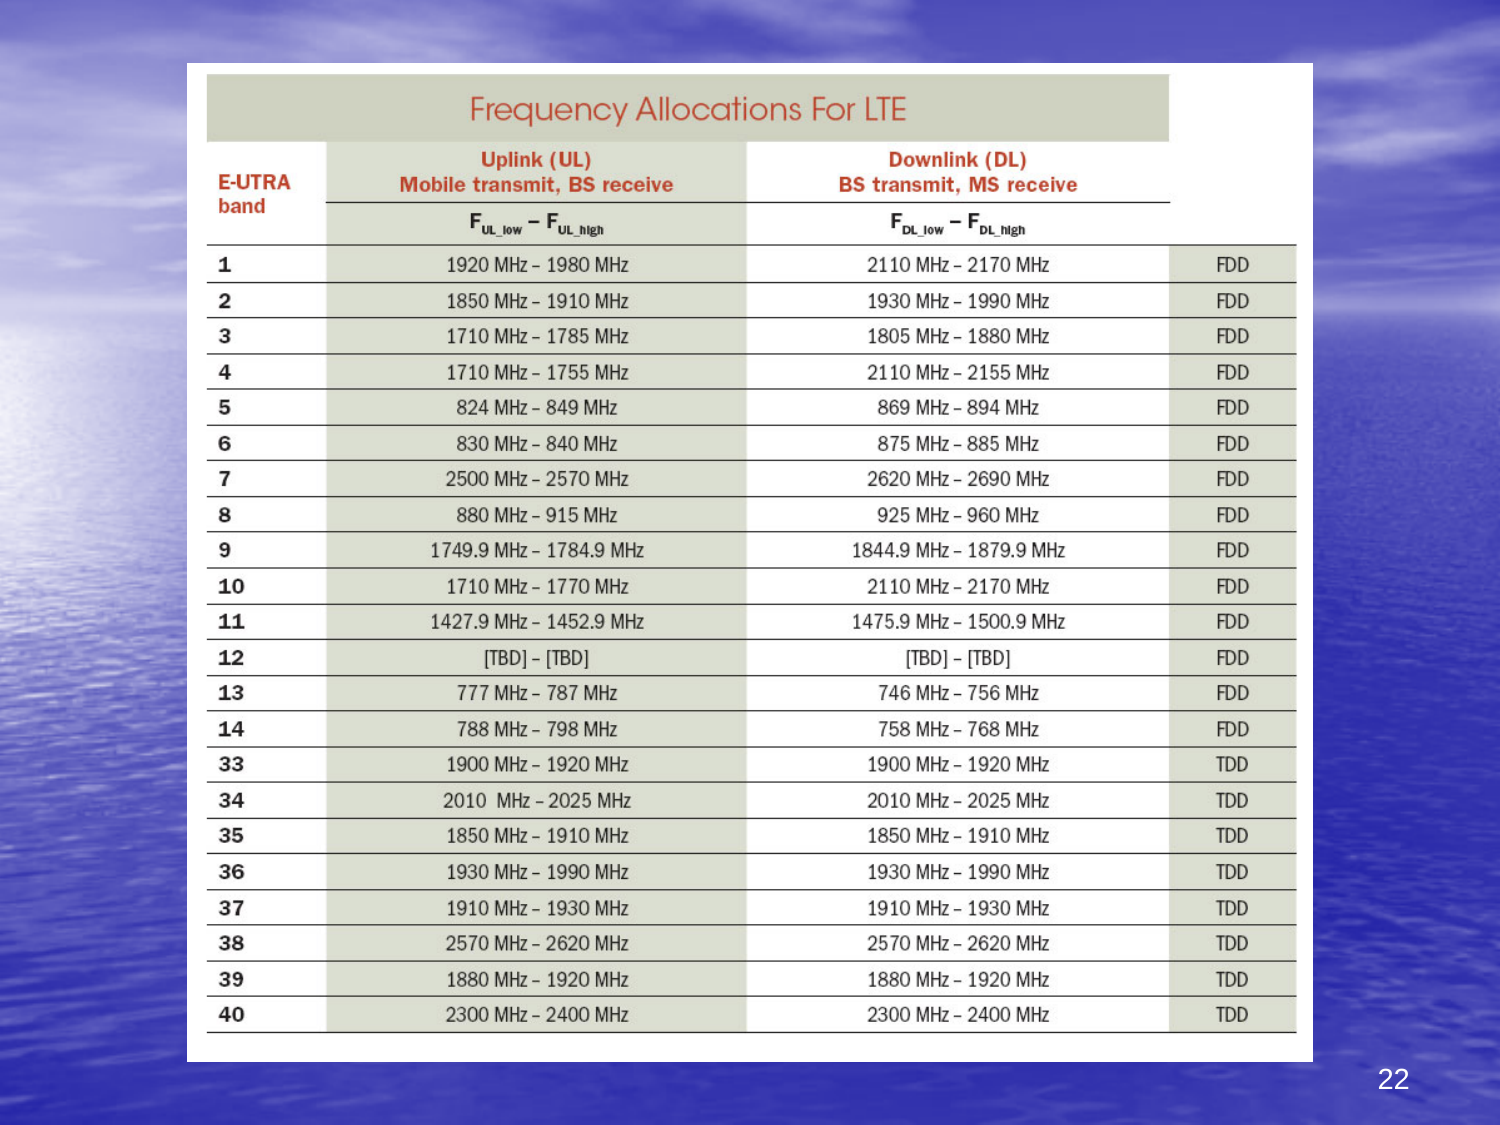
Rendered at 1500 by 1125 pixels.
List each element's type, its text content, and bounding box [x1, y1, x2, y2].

picture [187, 63, 1313, 1062]
slide_number 22 [1074, 1024, 1426, 1103]
